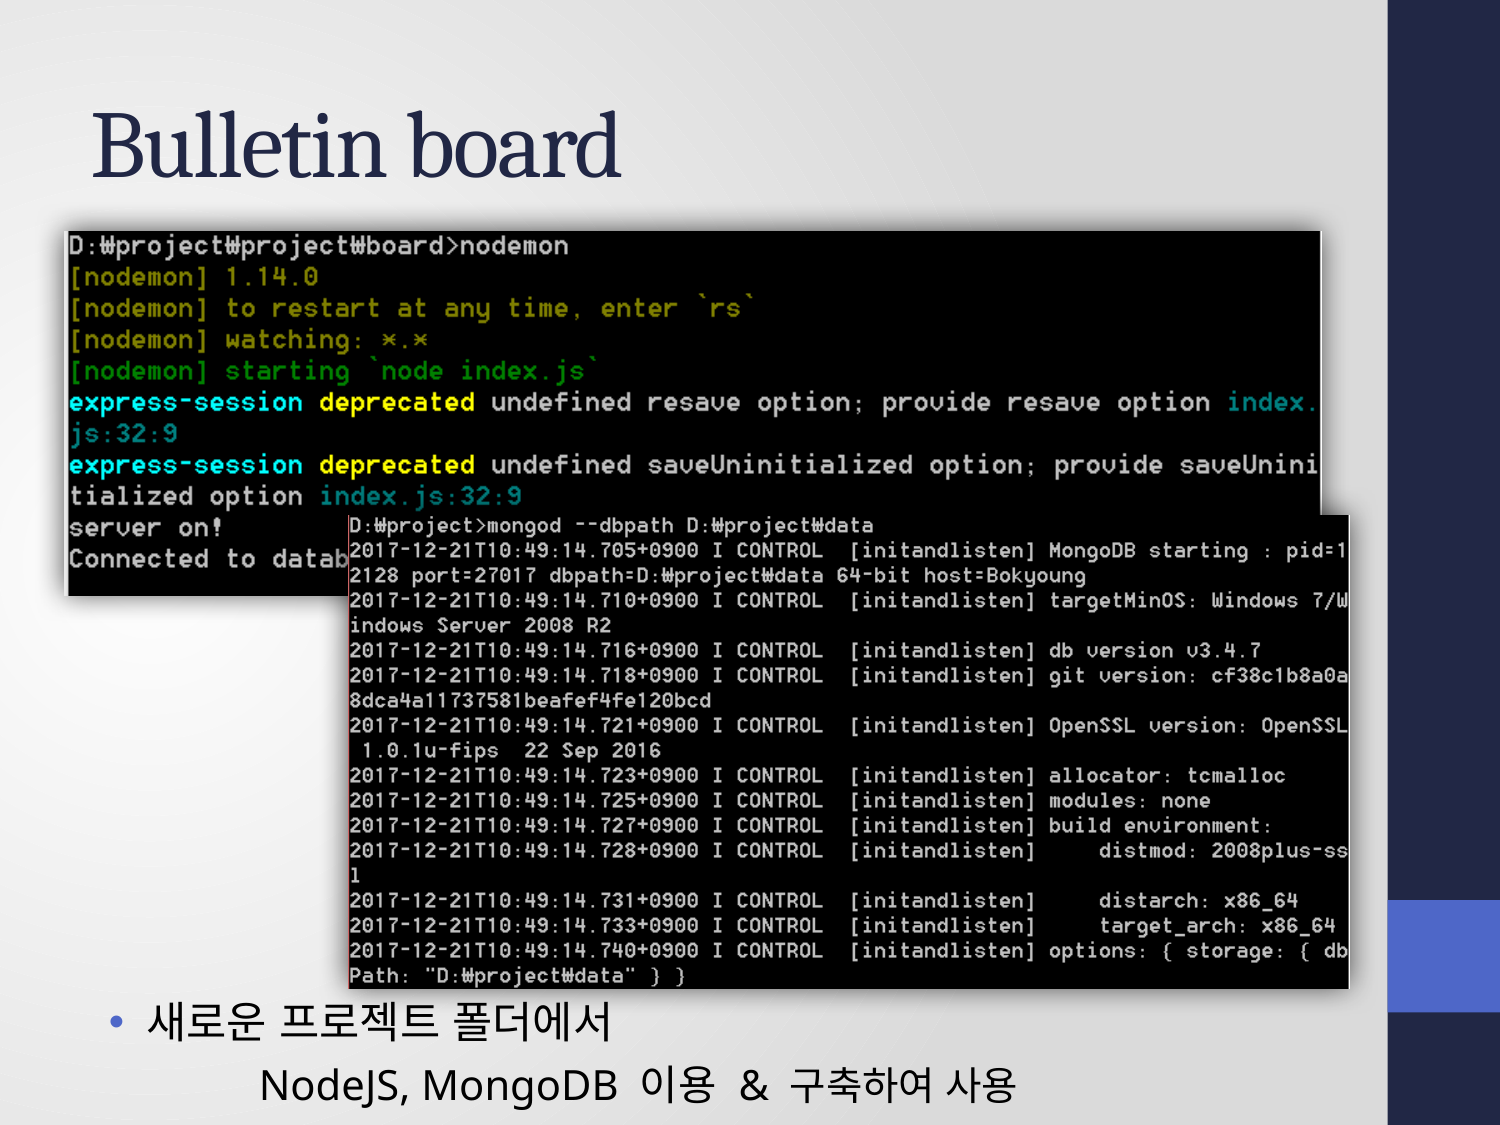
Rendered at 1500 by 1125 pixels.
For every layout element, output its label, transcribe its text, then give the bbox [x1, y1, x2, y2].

picture [64, 231, 1351, 989]
title Bulletin board [75, 45, 1325, 215]
list 새로운 프로젝트 폴더에서 NodeJS, MongoDB 이용 & 구축하여 사용 [75, 987, 1412, 1047]
